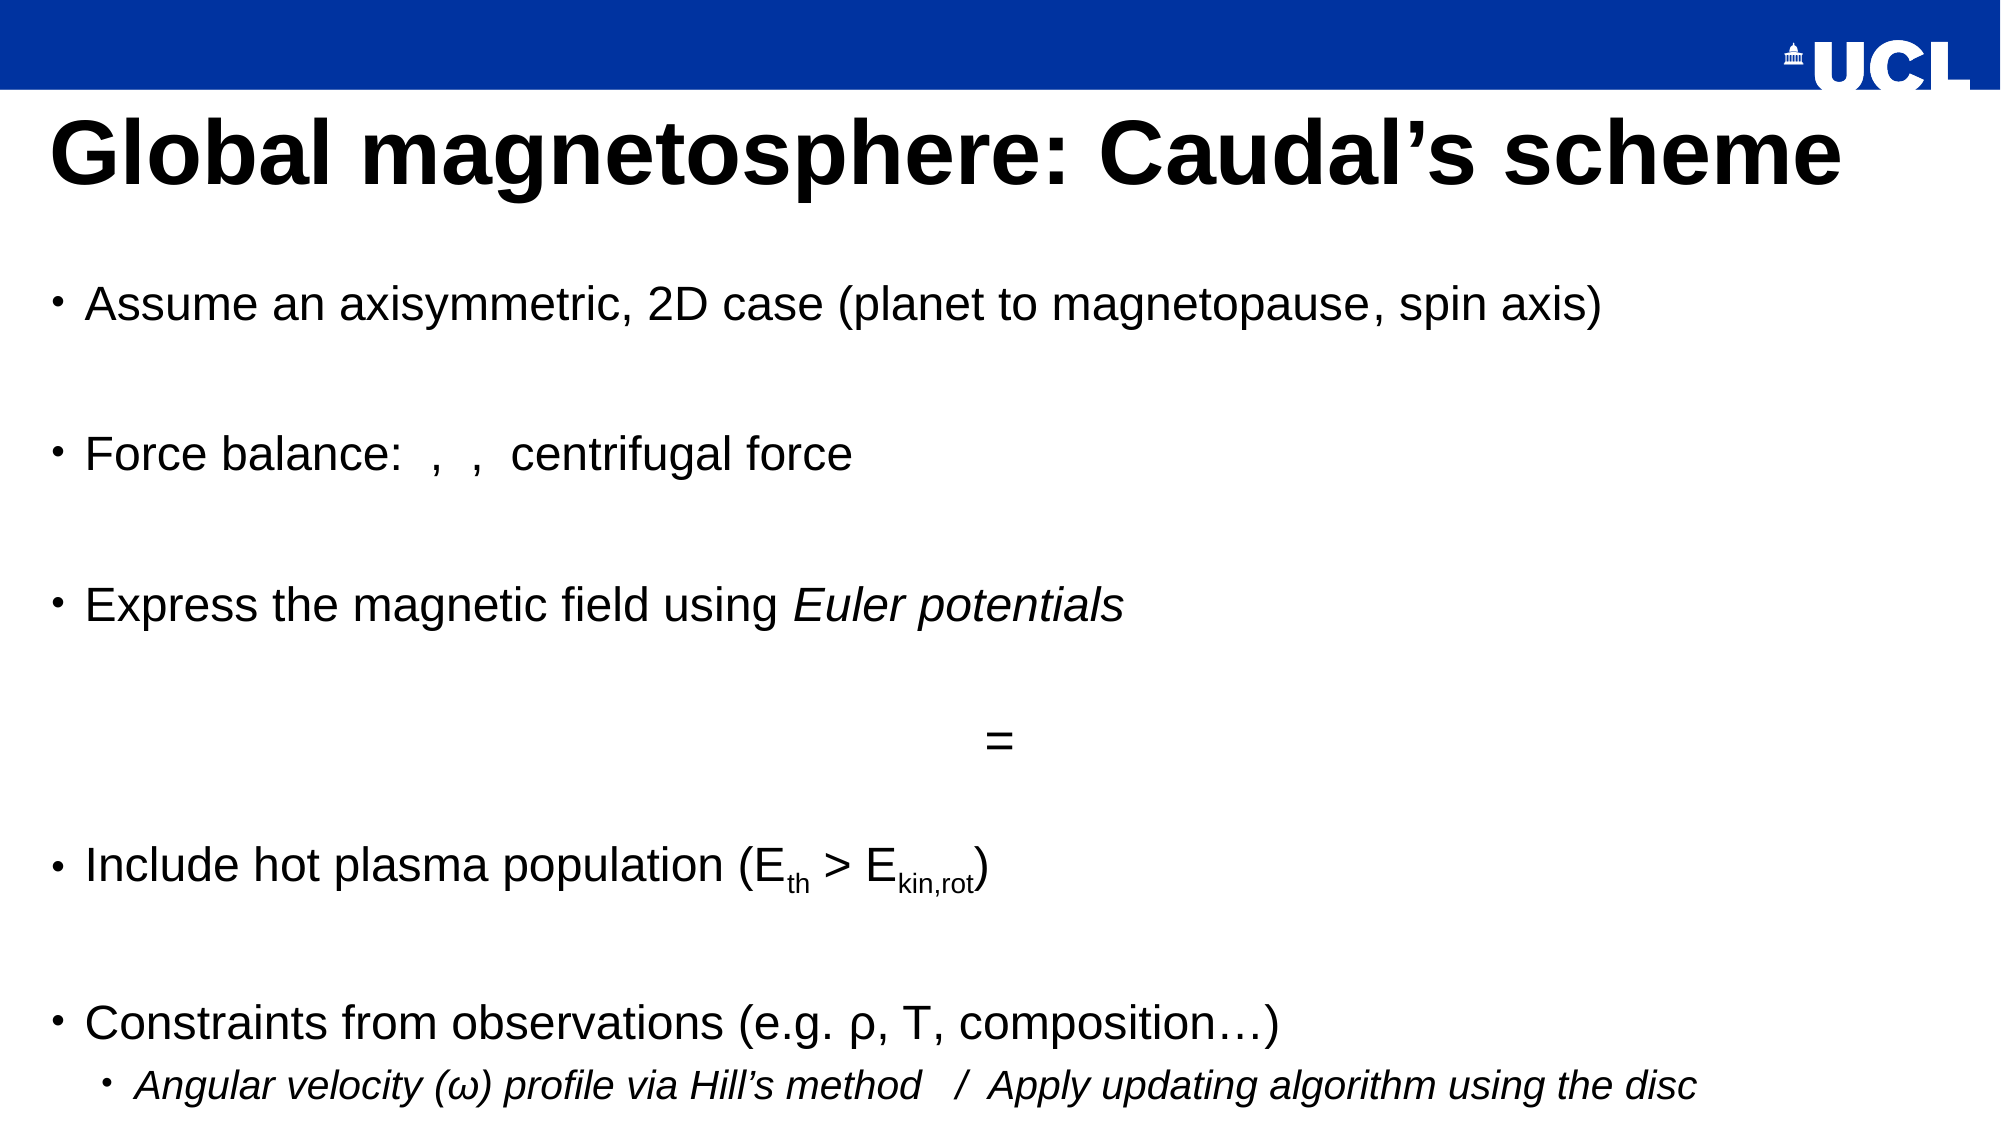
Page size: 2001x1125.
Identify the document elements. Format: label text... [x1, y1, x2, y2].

picture [0, 0, 2001, 90]
title Global magnetosphere: Caudal’s scheme [49, 105, 1886, 243]
